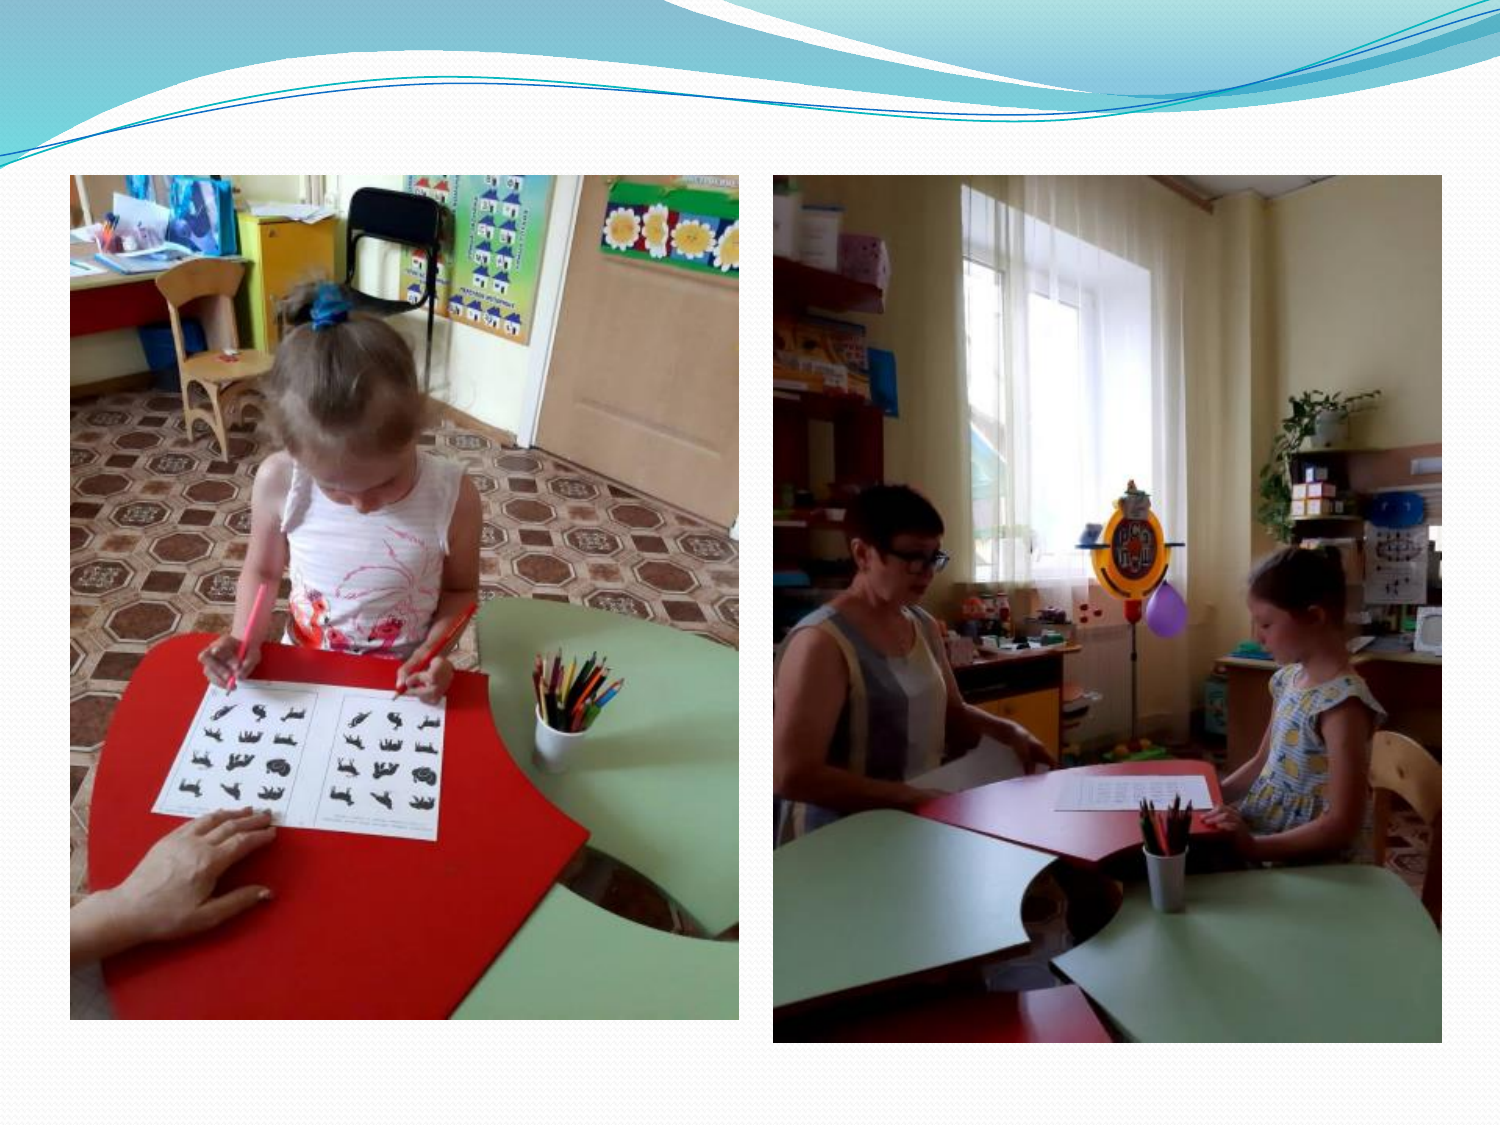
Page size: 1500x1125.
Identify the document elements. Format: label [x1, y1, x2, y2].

picture [773, 175, 1442, 1044]
picture [70, 175, 739, 1020]
